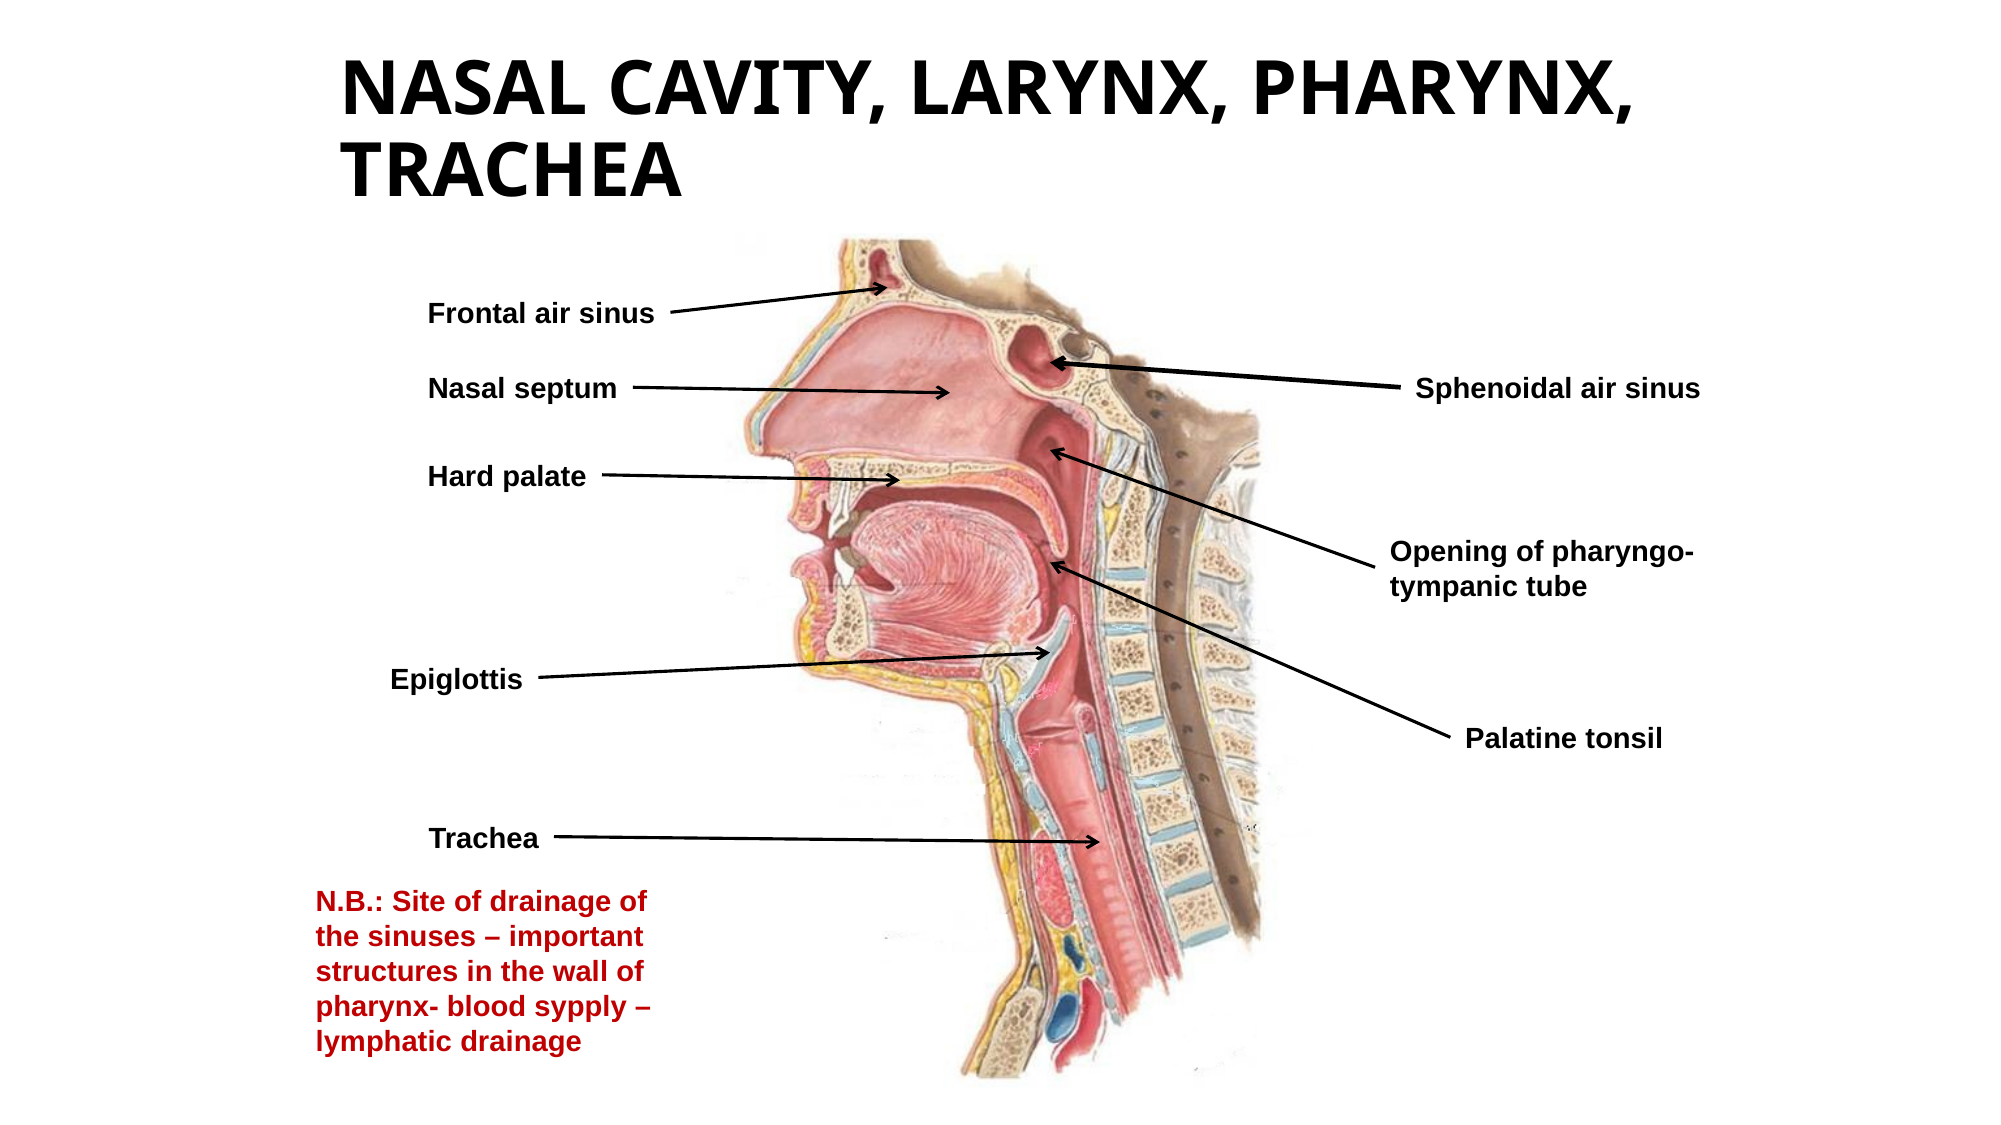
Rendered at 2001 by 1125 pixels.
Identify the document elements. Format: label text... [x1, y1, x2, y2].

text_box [602, 475, 900, 481]
text_box Nasal septum [413, 362, 633, 413]
text_box Palatine tonsil [1450, 712, 1679, 763]
title NASAL CAVITY, LARYNX, PHARYNX, TRACHEA [324, 37, 1675, 225]
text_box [1049, 562, 1450, 738]
text_box Opening of pharyngo- tympanic tube [1375, 524, 1710, 610]
text_box Sphenoidal air sinus [1400, 362, 1717, 413]
text_box Hard palate [413, 449, 603, 500]
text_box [1049, 362, 1400, 388]
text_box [633, 387, 950, 393]
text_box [555, 837, 1100, 843]
text_box Trachea [413, 811, 554, 862]
text_box Epiglottis [375, 652, 539, 703]
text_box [671, 287, 888, 313]
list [724, 678, 1313, 1089]
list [724, 233, 1313, 652]
text_box Frontal air sinus [412, 287, 671, 338]
text_box N.B.: Site of drainage of the sinuses – important structures in the wall of pharynx- blood sypply – lymphatic drainage [300, 875, 675, 1065]
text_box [538, 652, 1050, 678]
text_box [1049, 449, 1375, 562]
